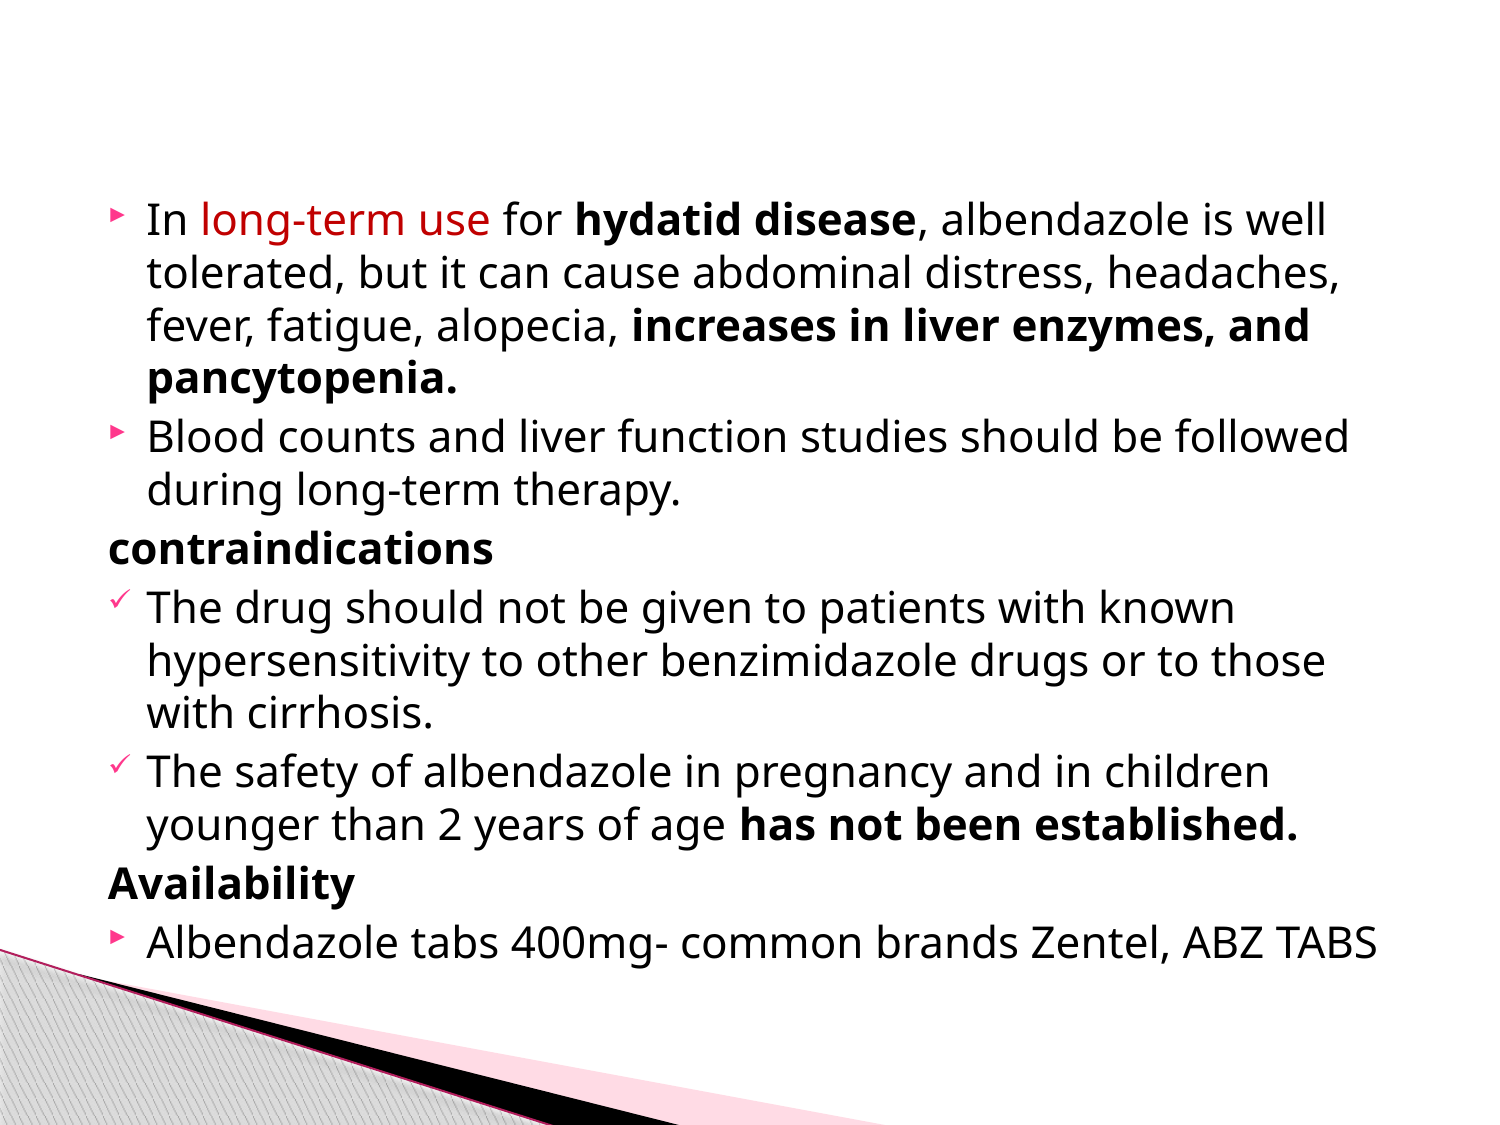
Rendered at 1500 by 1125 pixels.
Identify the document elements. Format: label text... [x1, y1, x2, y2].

list In long-term use for hydatid disease, albendazole is well tolerated, but it can cause abdominal distress, headaches, fever, fatigue, alopecia, increases in liver enzymes, and pancytopenia. Blood counts and liver function studies should be followed during long-term therapy. contraindications The drug should not be given to patients with known hypersensitivity to other benzimidazole drugs or to those with cirrhosis. The safety of albendazole in pregnancy and in children younger than 2 years of age has not been established. Availability Albendazole tabs 400mg- common brands Zentel, ABZ TABS [76, 184, 1425, 986]
